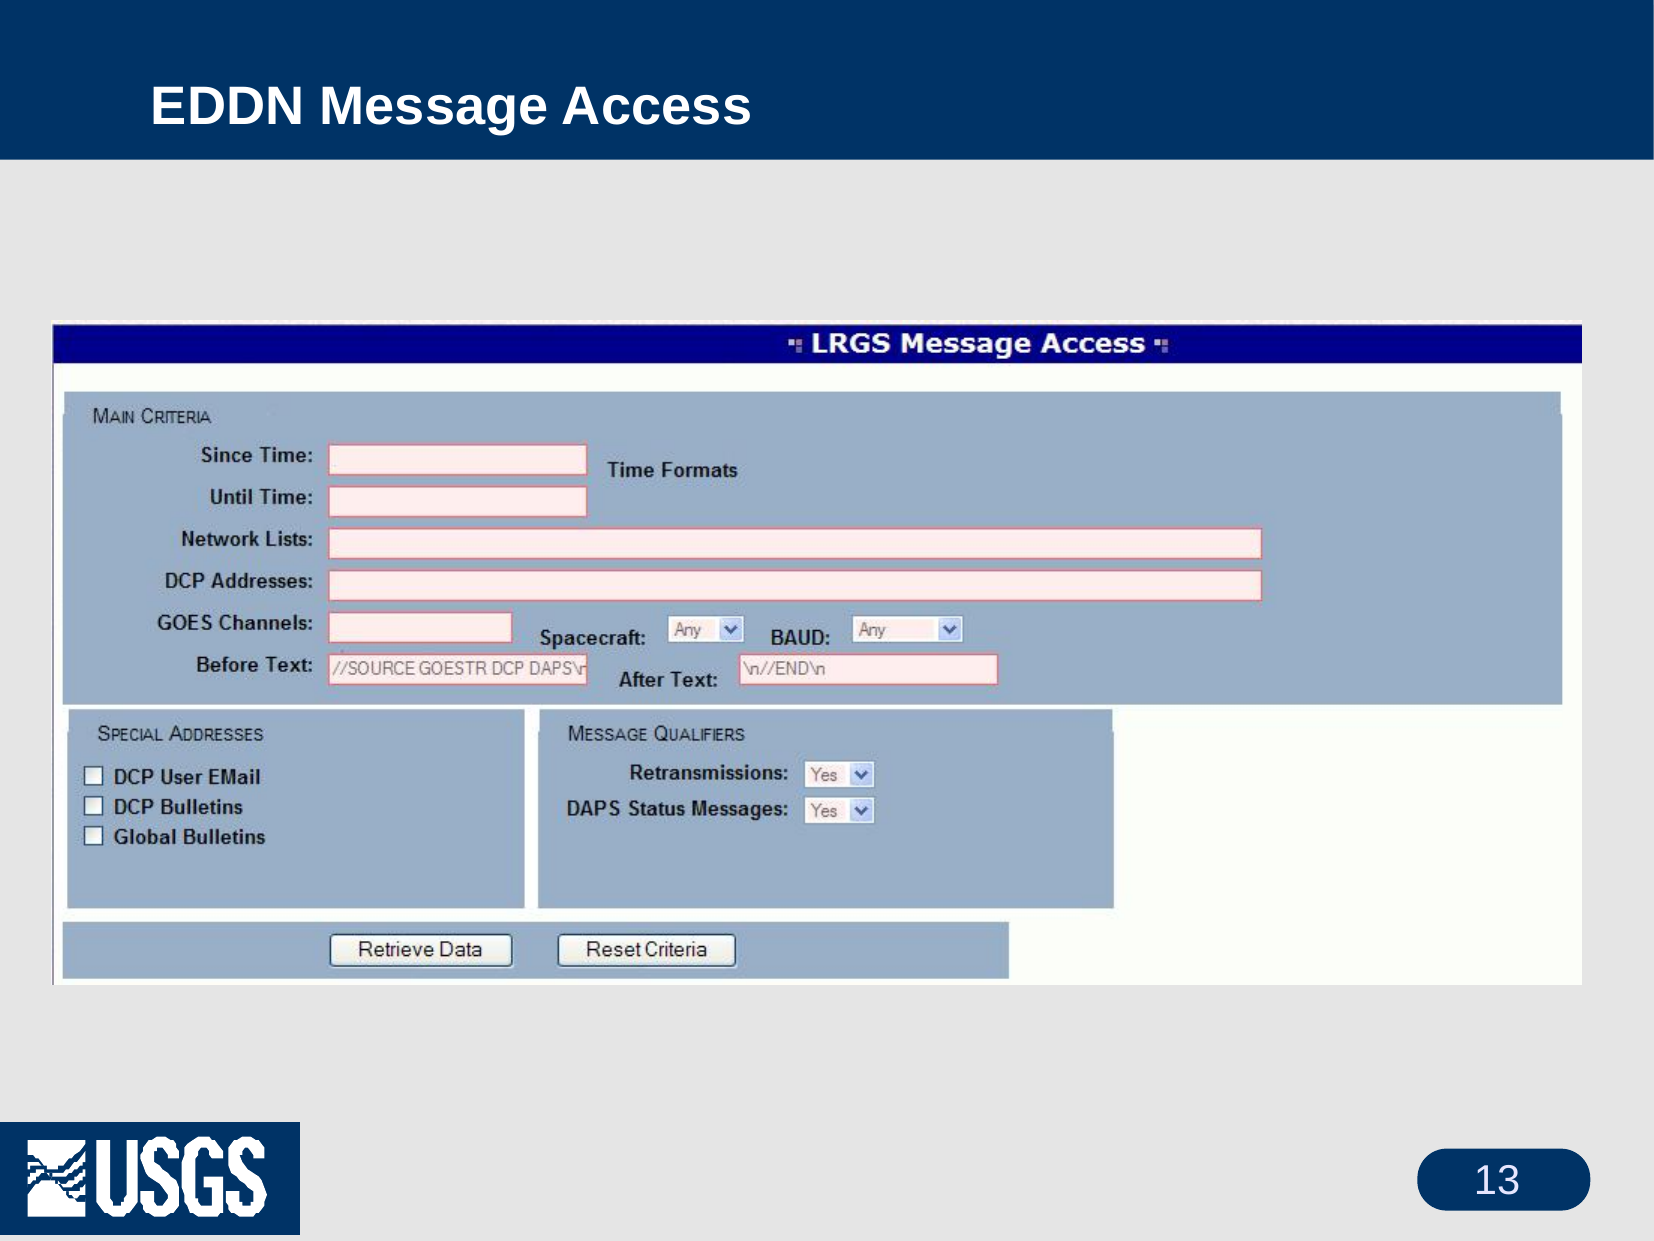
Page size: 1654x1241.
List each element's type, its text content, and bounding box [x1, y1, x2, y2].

title EDDN Message Access [150, 30, 1538, 151]
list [51, 319, 1582, 986]
